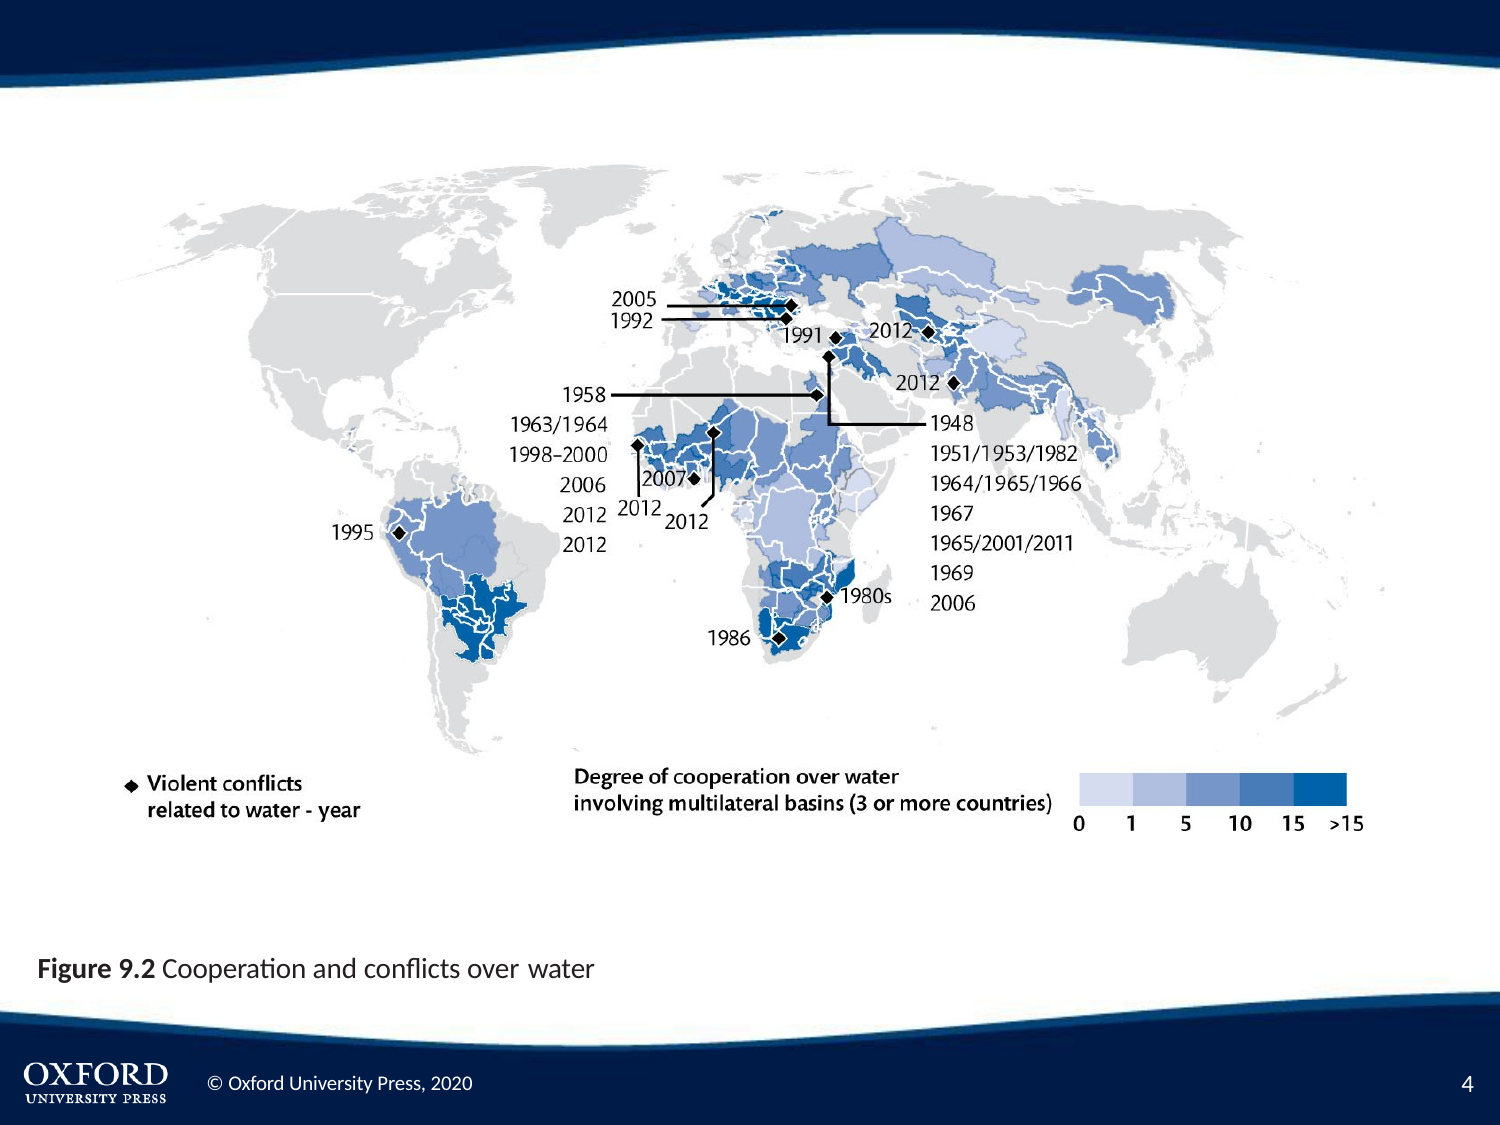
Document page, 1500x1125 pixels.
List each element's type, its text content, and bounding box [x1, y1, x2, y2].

slide_number 2 [1455, 1071, 1481, 1125]
picture [0, 0, 1500, 1125]
text_box Figure 9.2 Cooperation and conflicts over water [35, 947, 611, 985]
footer © Oxford University Press, 2020 [204, 1072, 479, 1125]
text_box [115, 164, 1385, 838]
